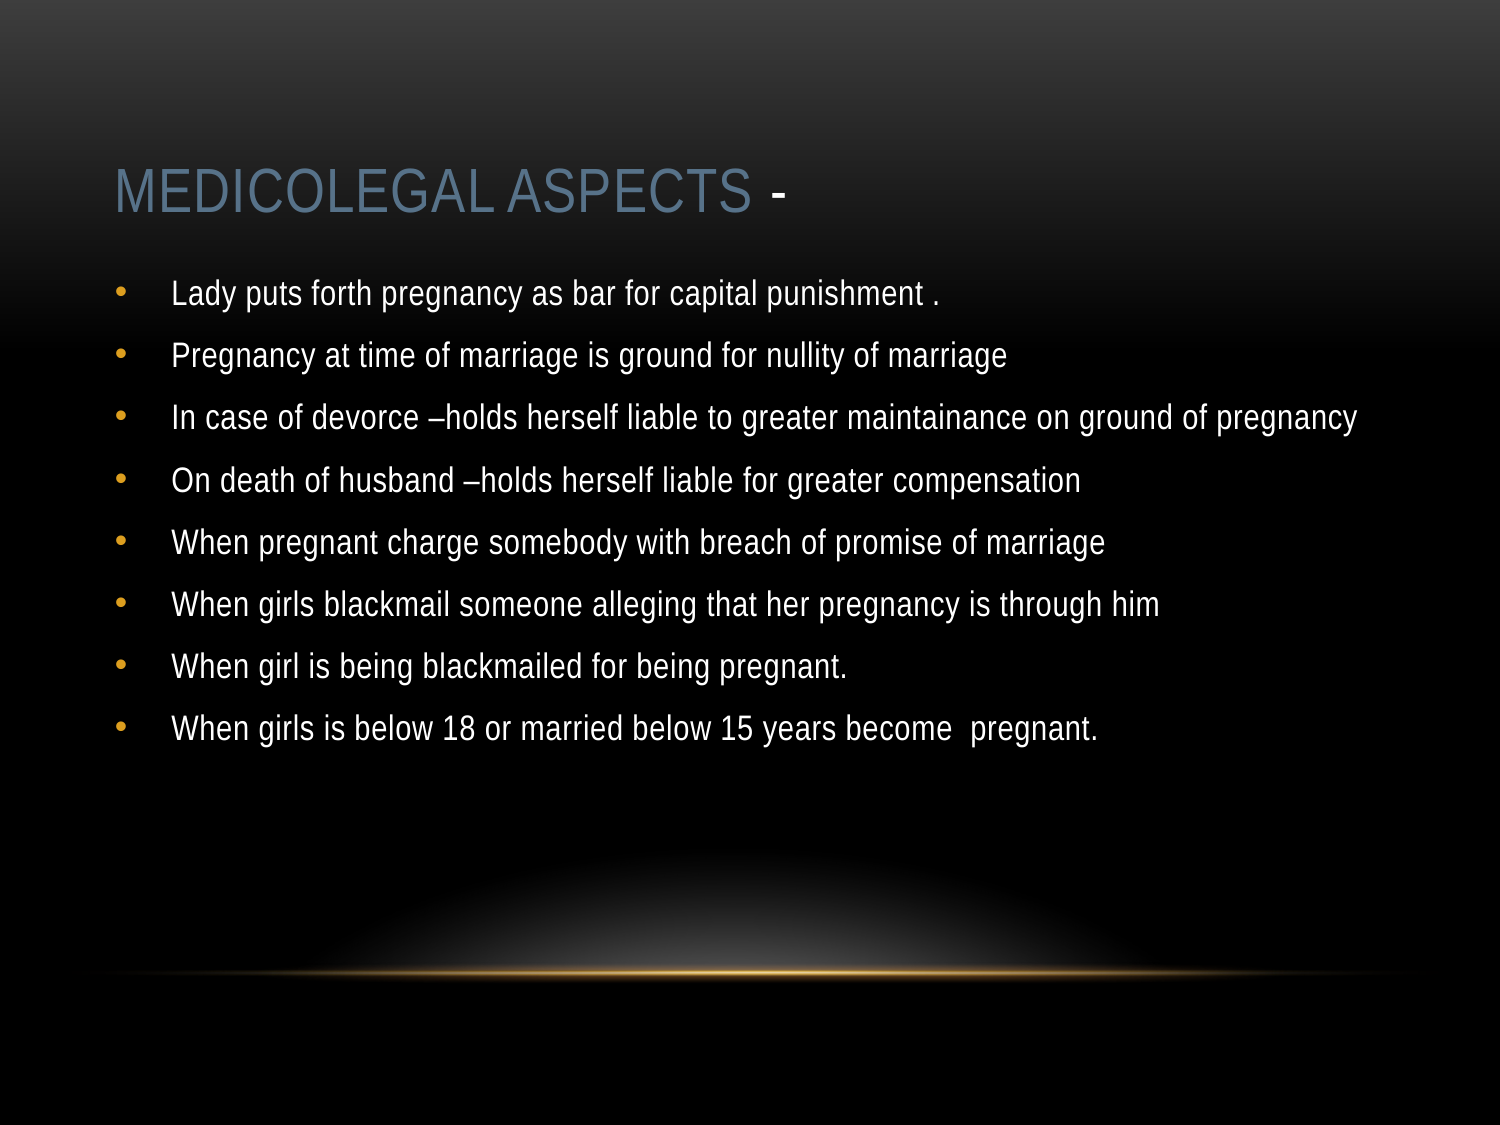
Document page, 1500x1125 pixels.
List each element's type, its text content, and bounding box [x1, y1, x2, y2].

title Medicolegal aspects - [99, 45, 1400, 233]
picture [0, 0, 1500, 1125]
list Lady puts forth pregnancy as bar for capital punishment . Pregnancy at time of marriage is ground for nullity of marriage In case of devorce –holds herself liable to greater maintainance on ground of pregnancy On death of husband –holds herself liable for greater compensation When pregnant charge somebody with breach of promise of marriage When girls blackmail someone alleging that her pregnancy is through him When girl is being blackmailed for being pregnant. When girls is below 18 or married below 15 years become pregnant. [99, 262, 1400, 938]
